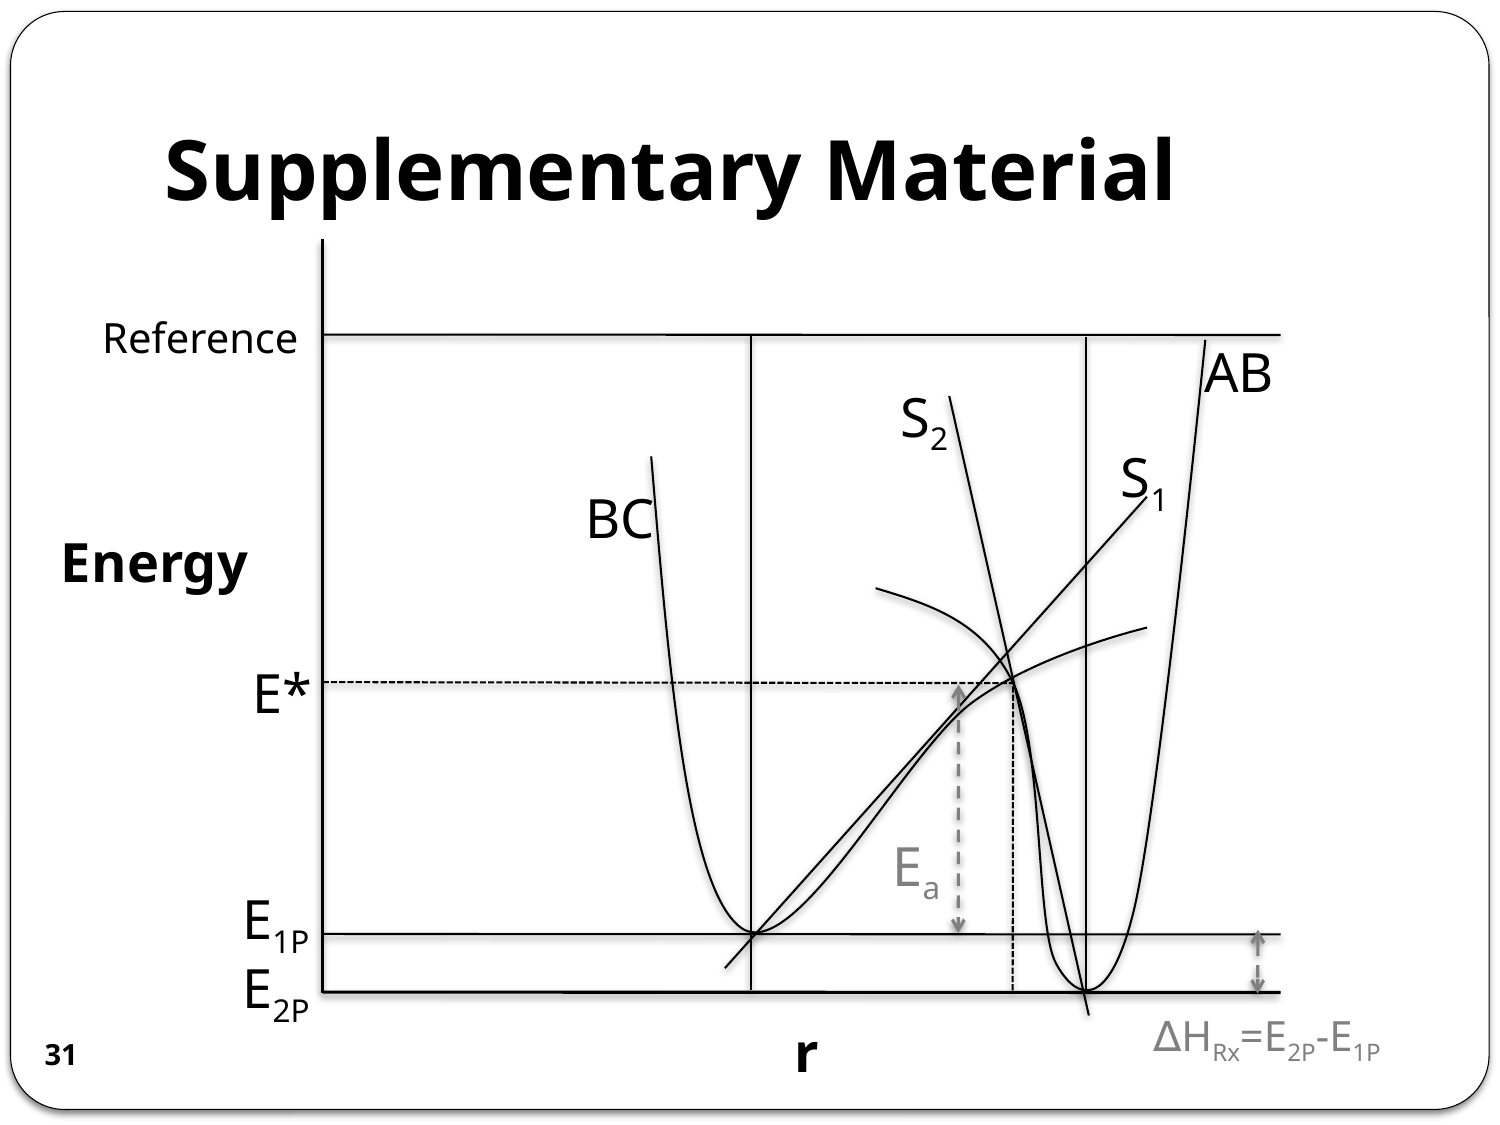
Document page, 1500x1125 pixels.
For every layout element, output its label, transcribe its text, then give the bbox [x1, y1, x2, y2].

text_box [0, 239, 1412, 1093]
title Supplementary Material [150, 45, 1425, 233]
